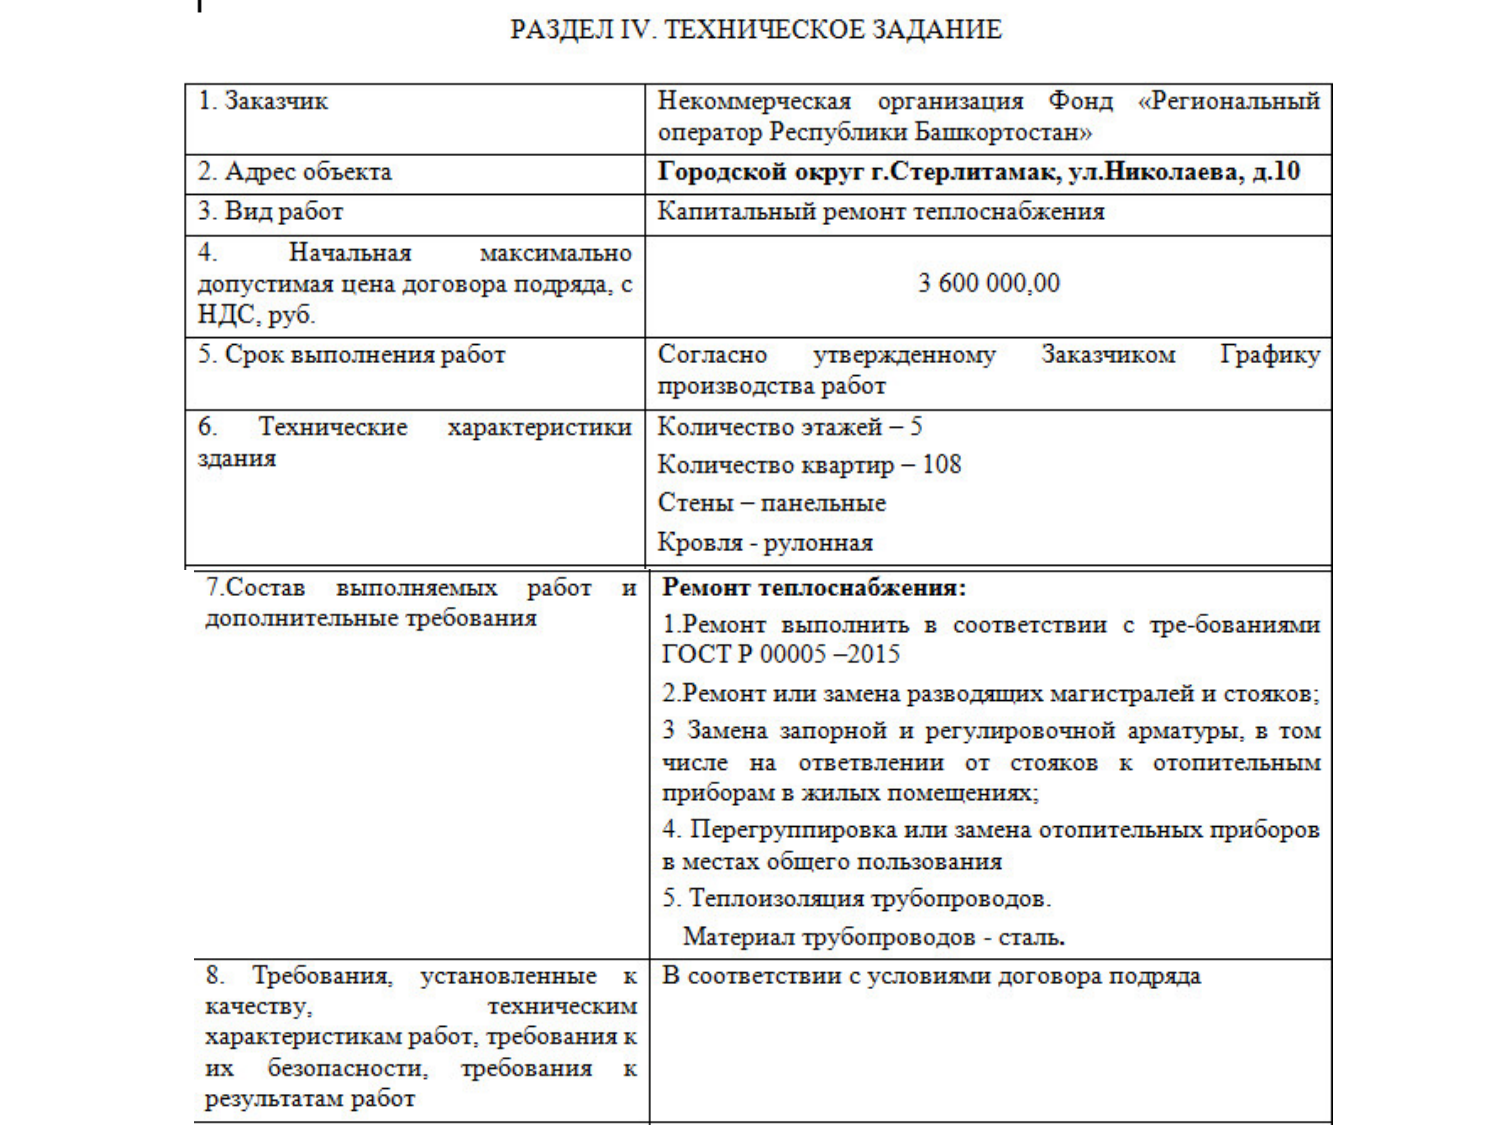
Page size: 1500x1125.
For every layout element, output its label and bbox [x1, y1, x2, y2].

picture [182, 0, 1333, 1125]
